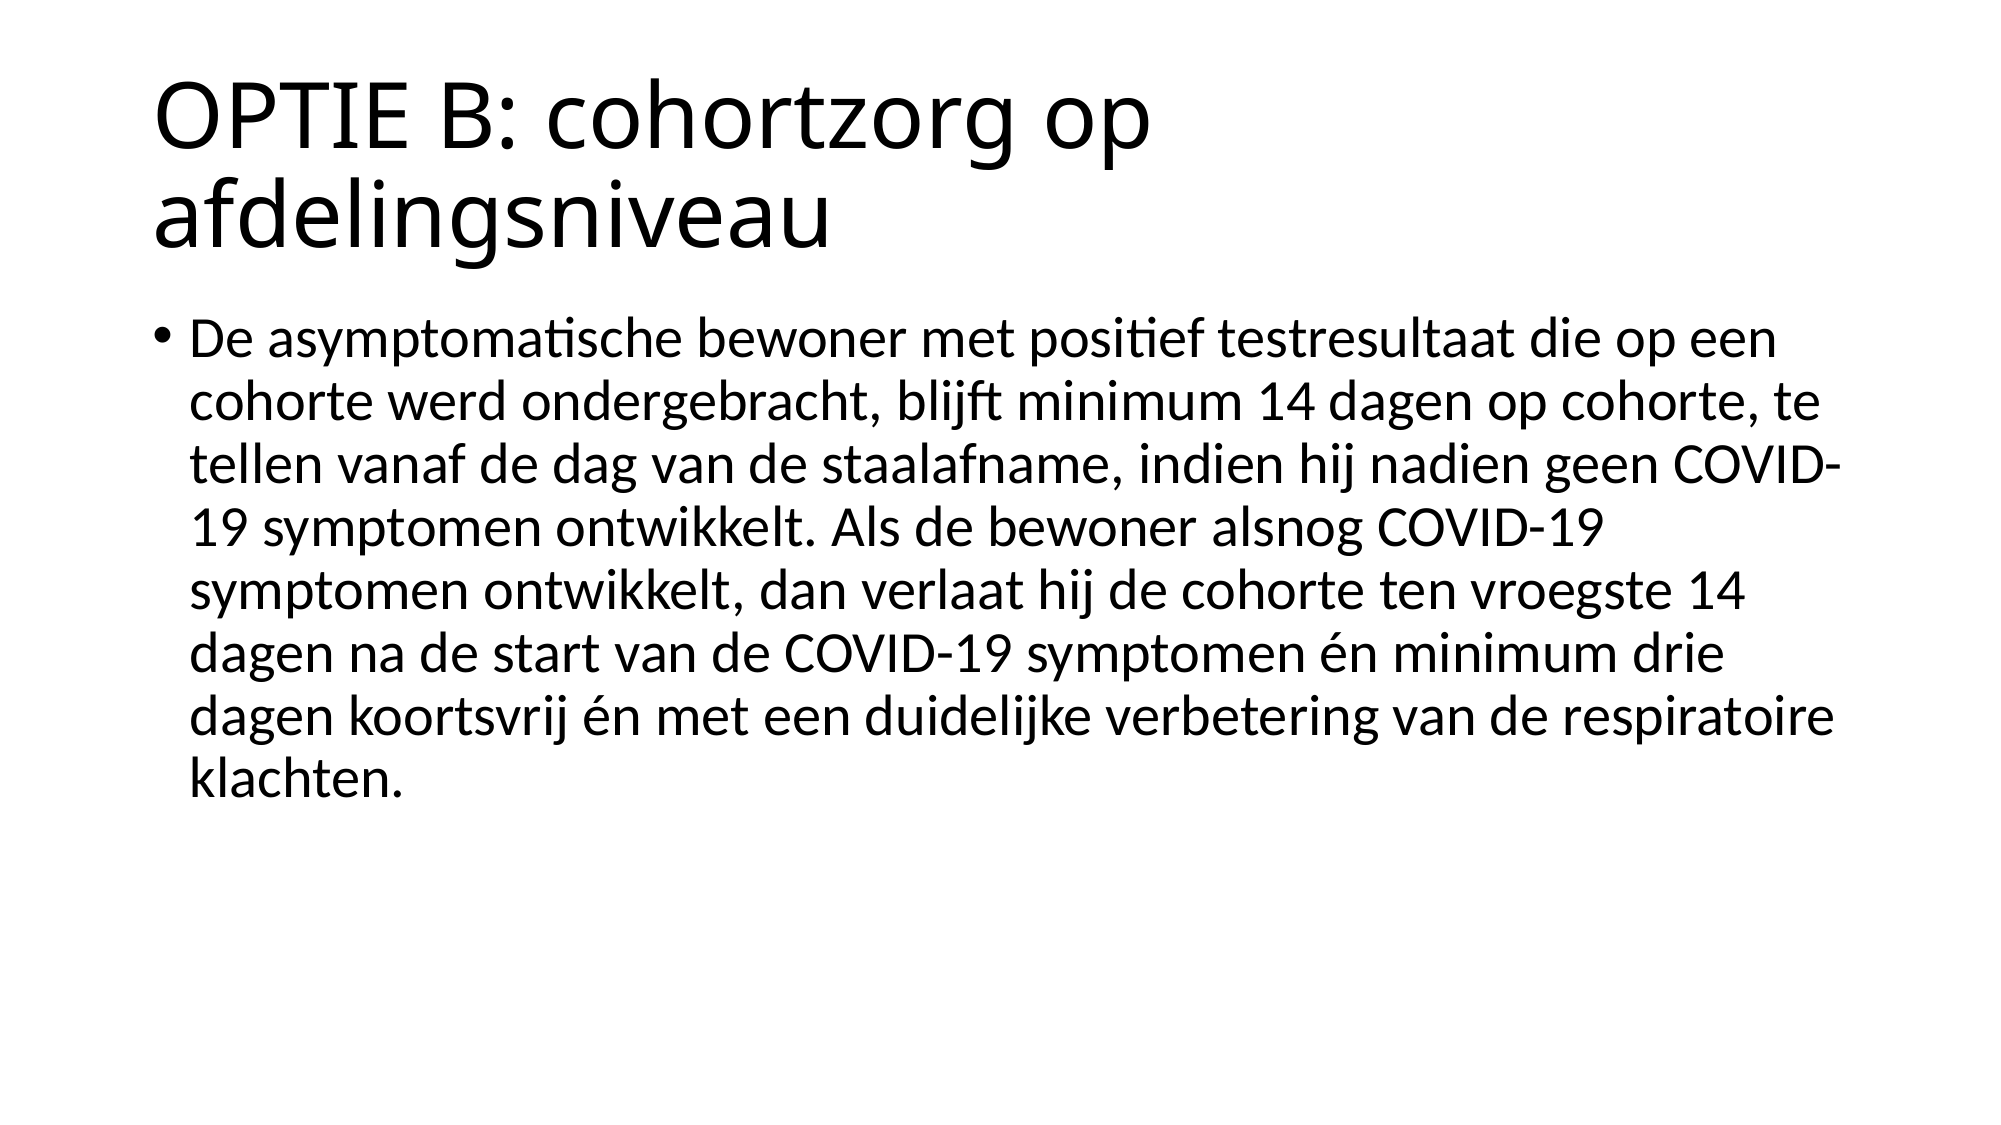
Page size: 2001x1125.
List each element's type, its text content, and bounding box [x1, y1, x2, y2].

list De asymptomatische bewoner met positief testresultaat die op een cohorte werd ondergebracht, blijft minimum 14 dagen op cohorte, te tellen vanaf de dag van de staalafname, indien hij nadien geen COVID-19 symptomen ontwikkelt. Als de bewoner alsnog COVID-19 symptomen ontwikkelt, dan verlaat hij de cohorte ten vroegste 14 dagen na de start van de COVID-19 symptomen én minimum drie dagen koortsvrij én met een duidelijke verbetering van de respiratoire klachten. [137, 299, 1863, 1014]
title OPTIE B: cohortzorg op afdelingsniveau [137, 59, 1863, 278]
